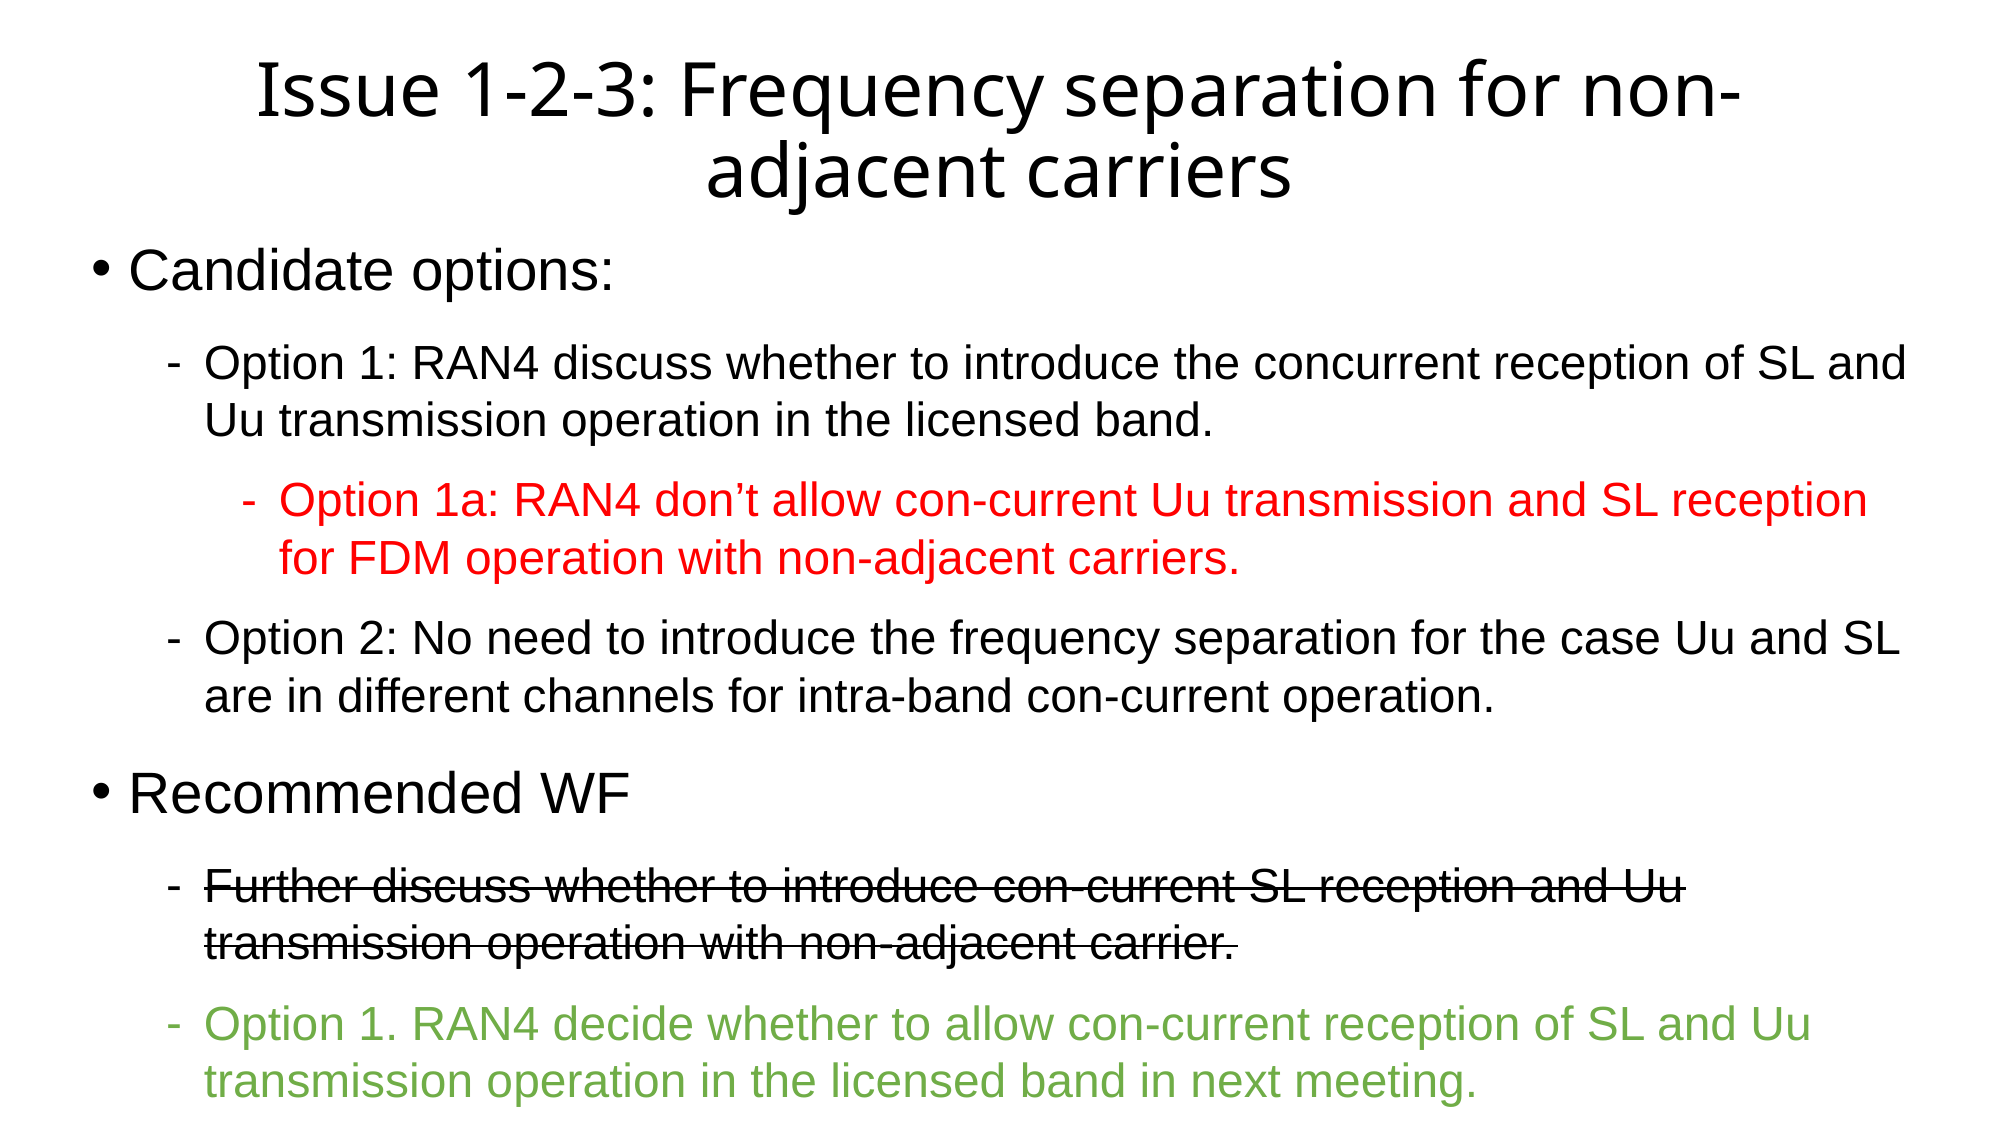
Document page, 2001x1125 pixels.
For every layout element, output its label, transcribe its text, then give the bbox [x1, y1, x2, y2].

title Issue 1-2-3: Frequency separation for non-adjacent carriers [175, 48, 1824, 217]
text_box Candidate options: Option 1: RAN4 discuss whether to introduce the concurrent reception of SL and Uu transmission operation in the licensed band. Option 1a: RAN4 don’t allow con-current Uu transmission and SL reception for FDM operation with non-adjacent carriers. Option 2: No need to introduce the frequency separation for the case Uu and SL are in different channels for intra-band con-current operation. Recommended WF Further discuss whether to introduce con-current SL reception and Uu transmission operation with non-adjacent carrier. Option 1. RAN4 decide whether to allow con-current reception of SL and Uu transmission operation in the licensed band in next meeting. [76, 224, 1952, 1125]
